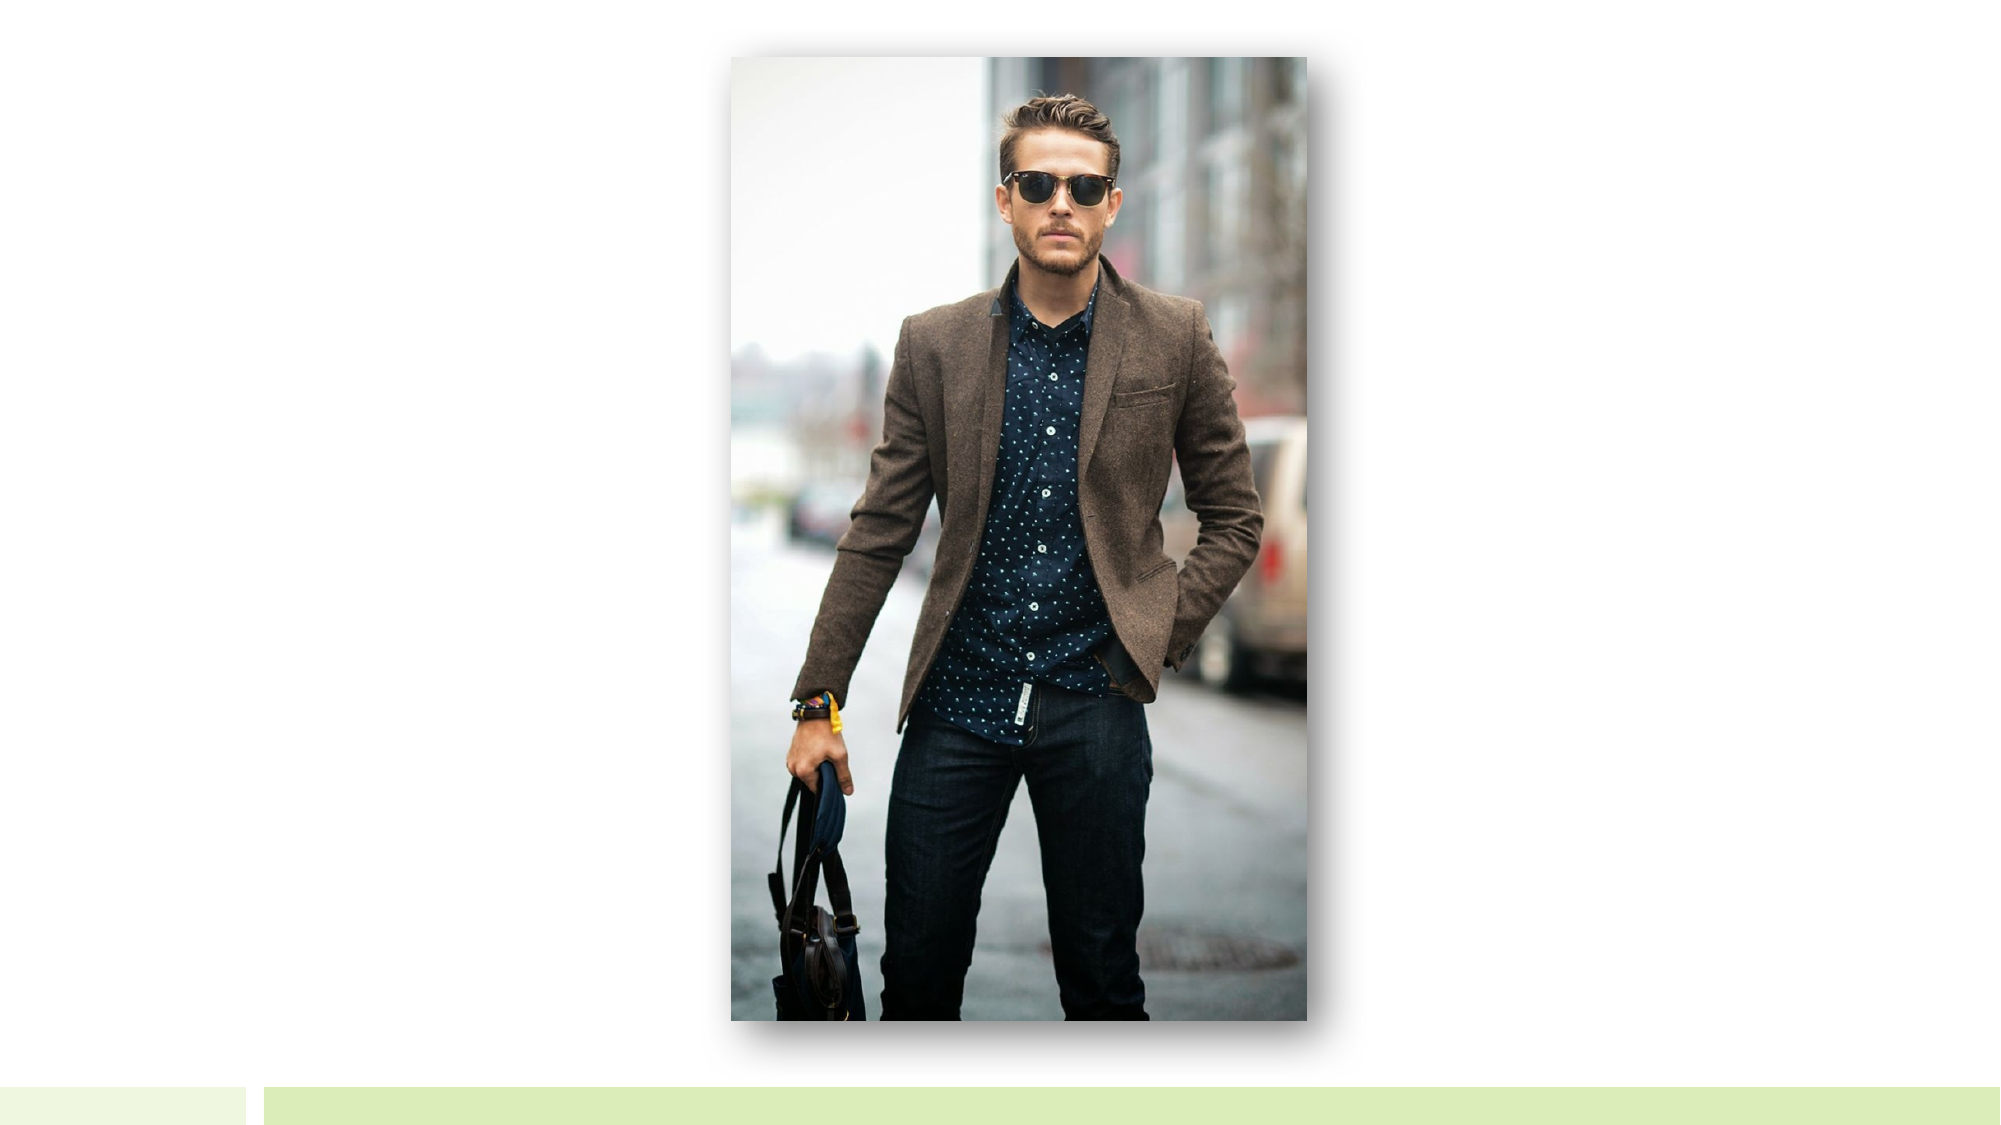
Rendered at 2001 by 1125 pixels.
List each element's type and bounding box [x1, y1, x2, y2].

picture [731, 57, 1307, 1021]
